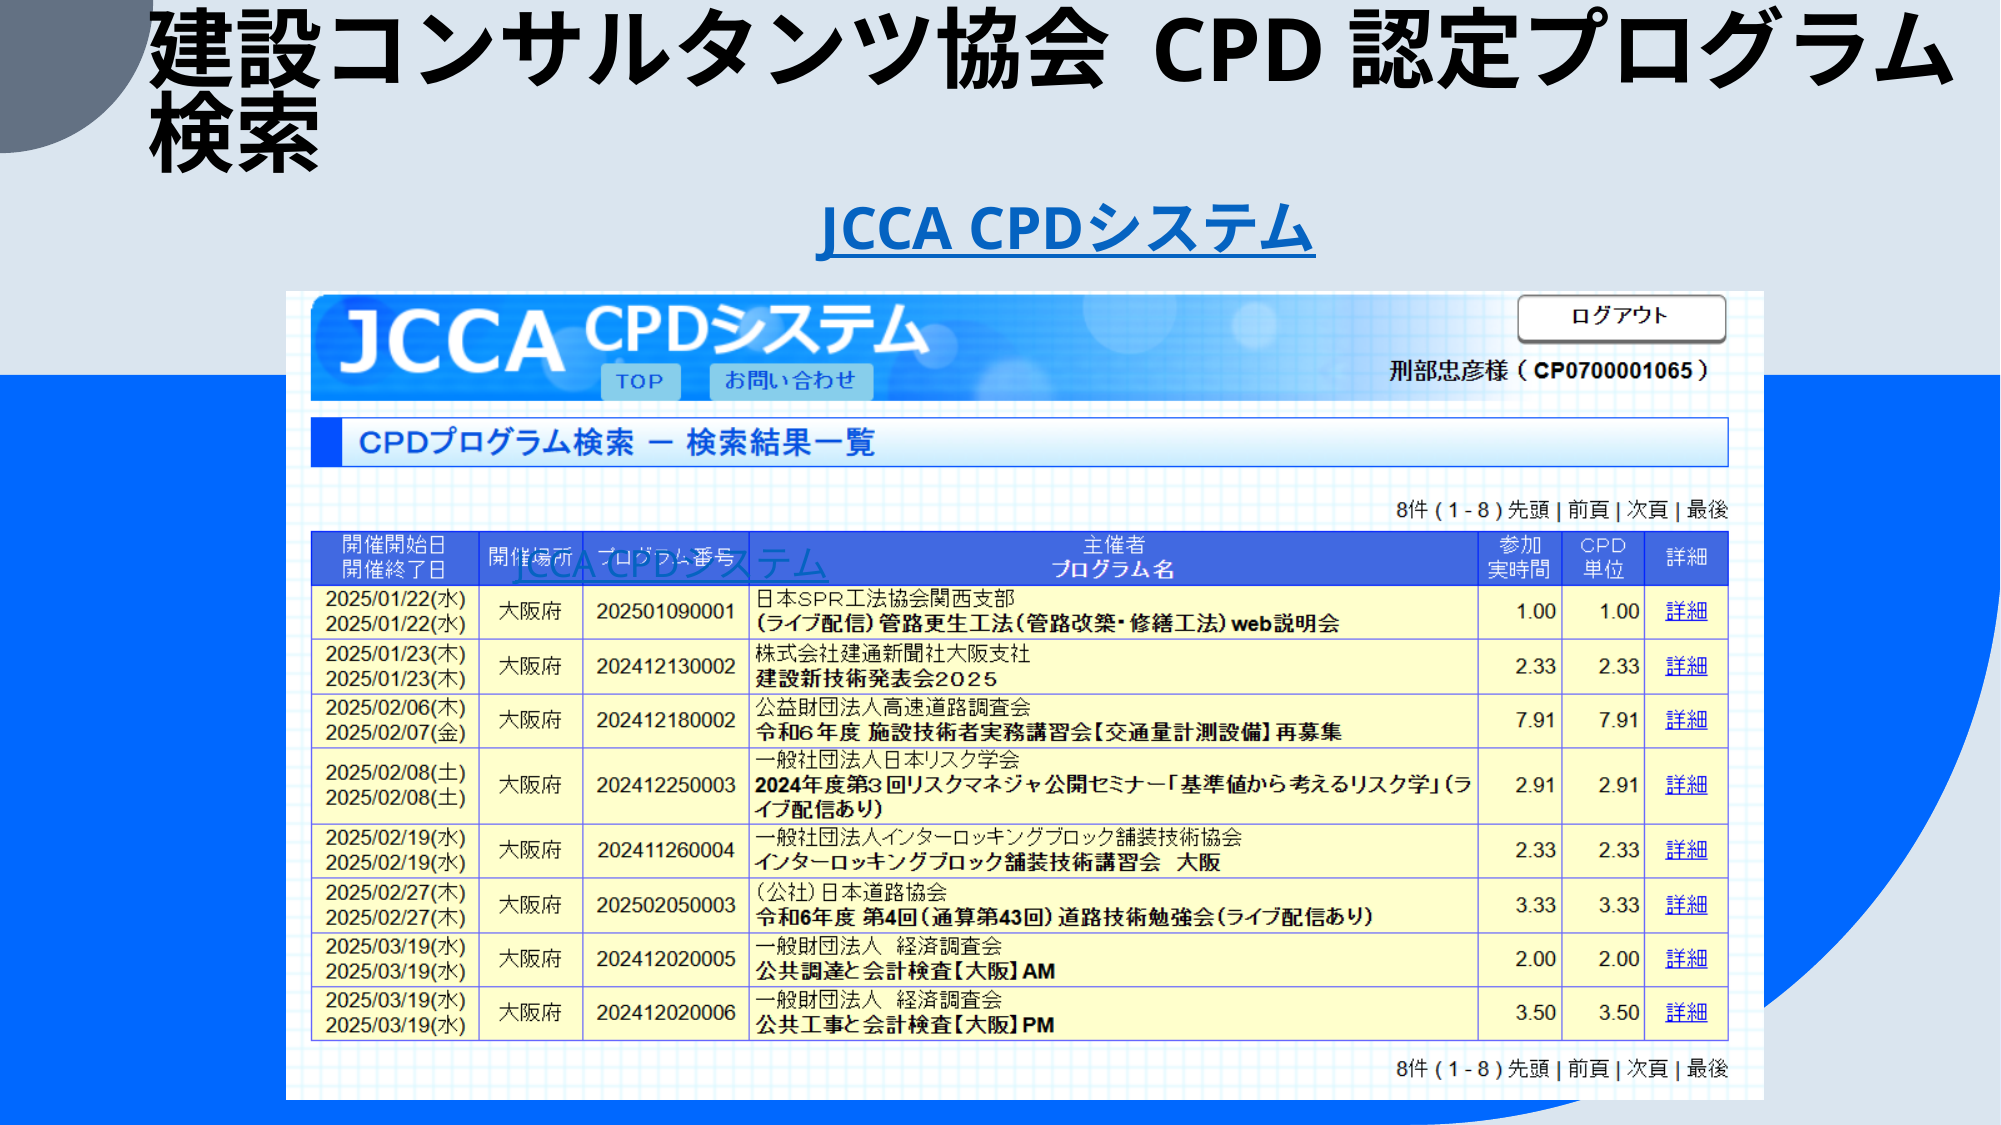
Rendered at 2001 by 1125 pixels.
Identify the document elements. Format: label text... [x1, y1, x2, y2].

picture [286, 291, 1764, 1100]
title 建設コンサルタンツ協会 CPD認定プログラム検索 JCCA CPDシステム [132, 49, 1974, 275]
